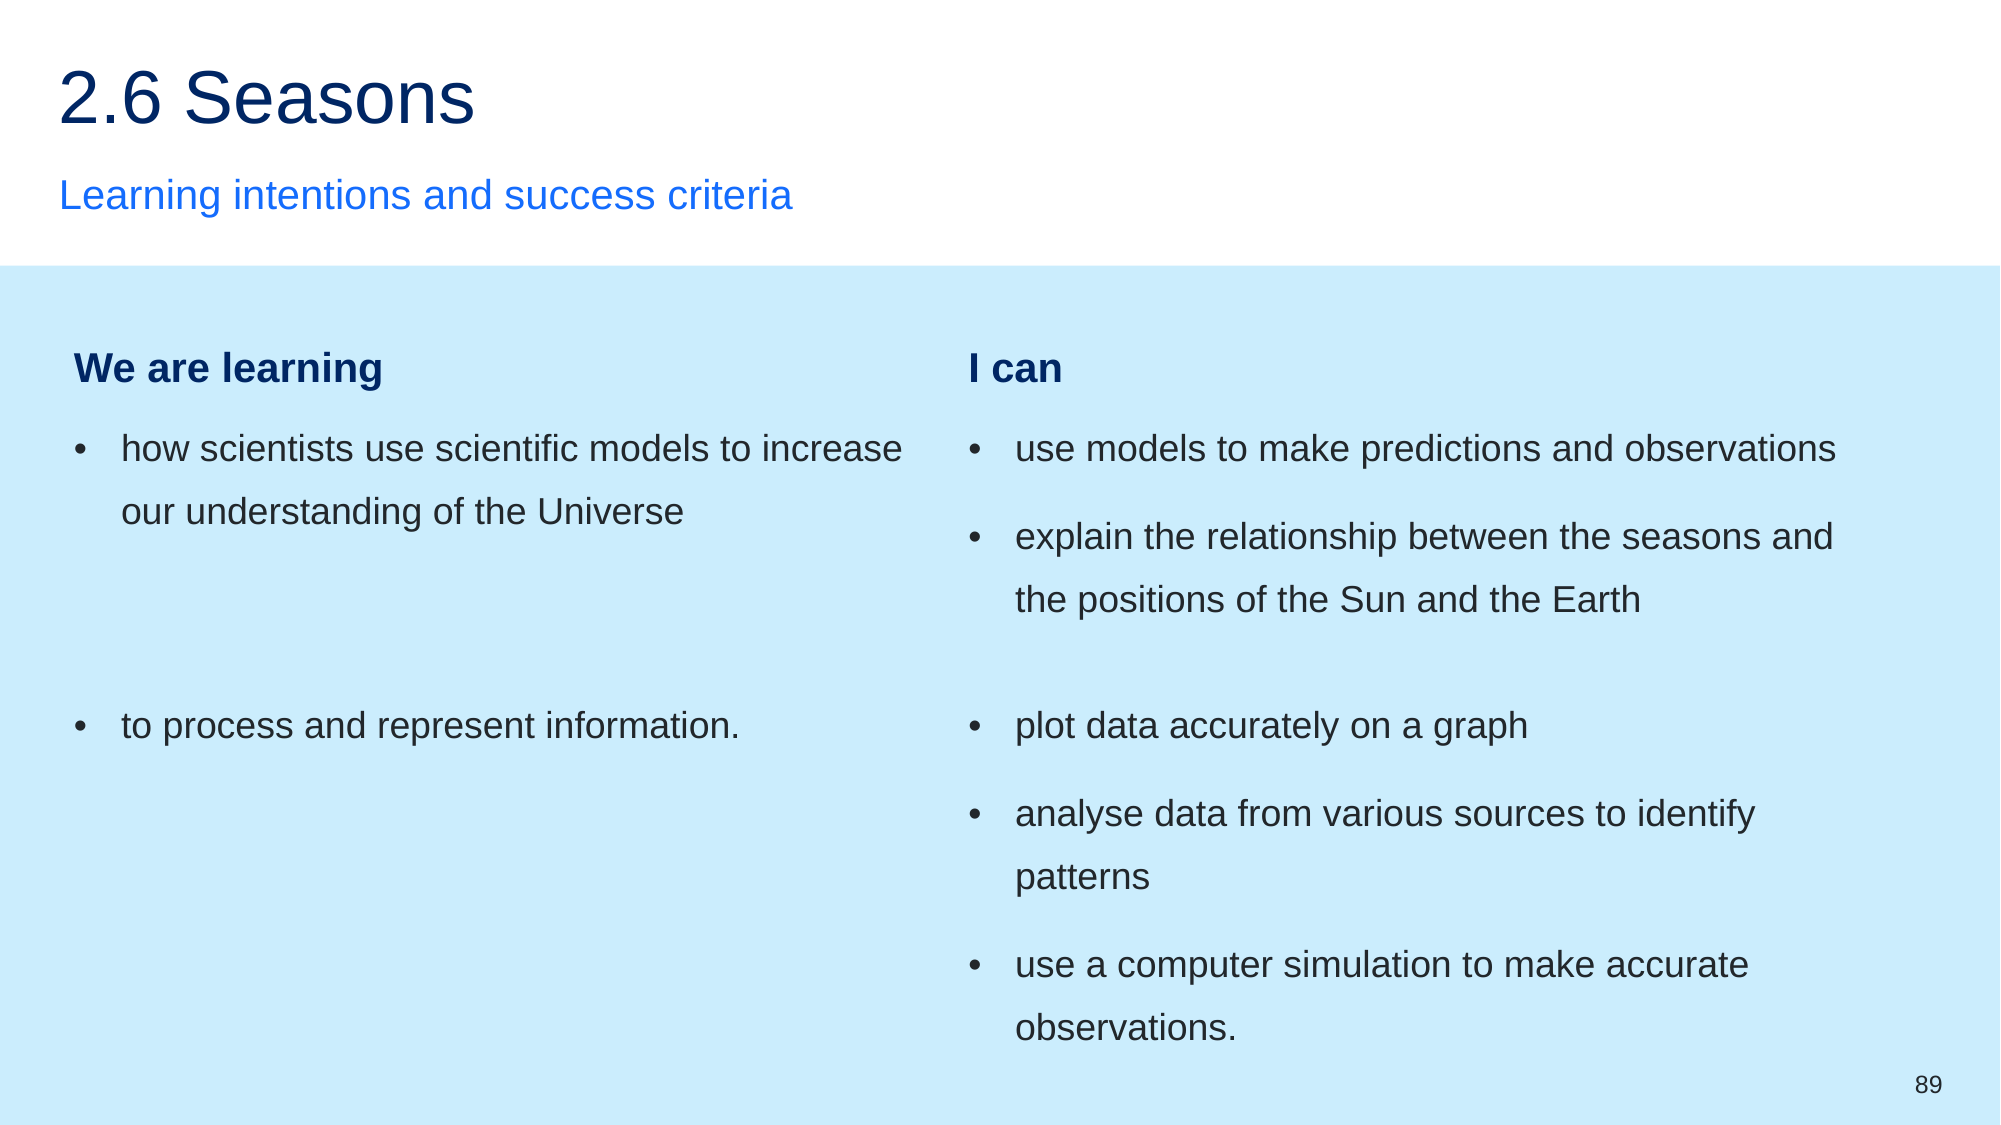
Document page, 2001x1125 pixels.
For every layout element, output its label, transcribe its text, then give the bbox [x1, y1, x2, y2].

table_header I can [953, 314, 1884, 399]
table_cell plot data accurately on a graph analyse data from various sources to identify patterns use a computer simulation to make accurate observations. [953, 676, 1884, 1056]
table_cell use models to make predictions and observations explain the relationship between the seasons and the positions of the Sun and the Earth [953, 399, 1884, 676]
slide_number 89 [1824, 1068, 1943, 1099]
title 2.6 Seasons [59, 59, 1743, 145]
table_cell how scientists use scientific models to increase our understanding of the Universe [59, 399, 953, 676]
table_cell to process and represent information. [59, 676, 953, 1056]
table_header We are learning [59, 314, 953, 399]
list Learning intentions and success criteria [59, 166, 1713, 218]
